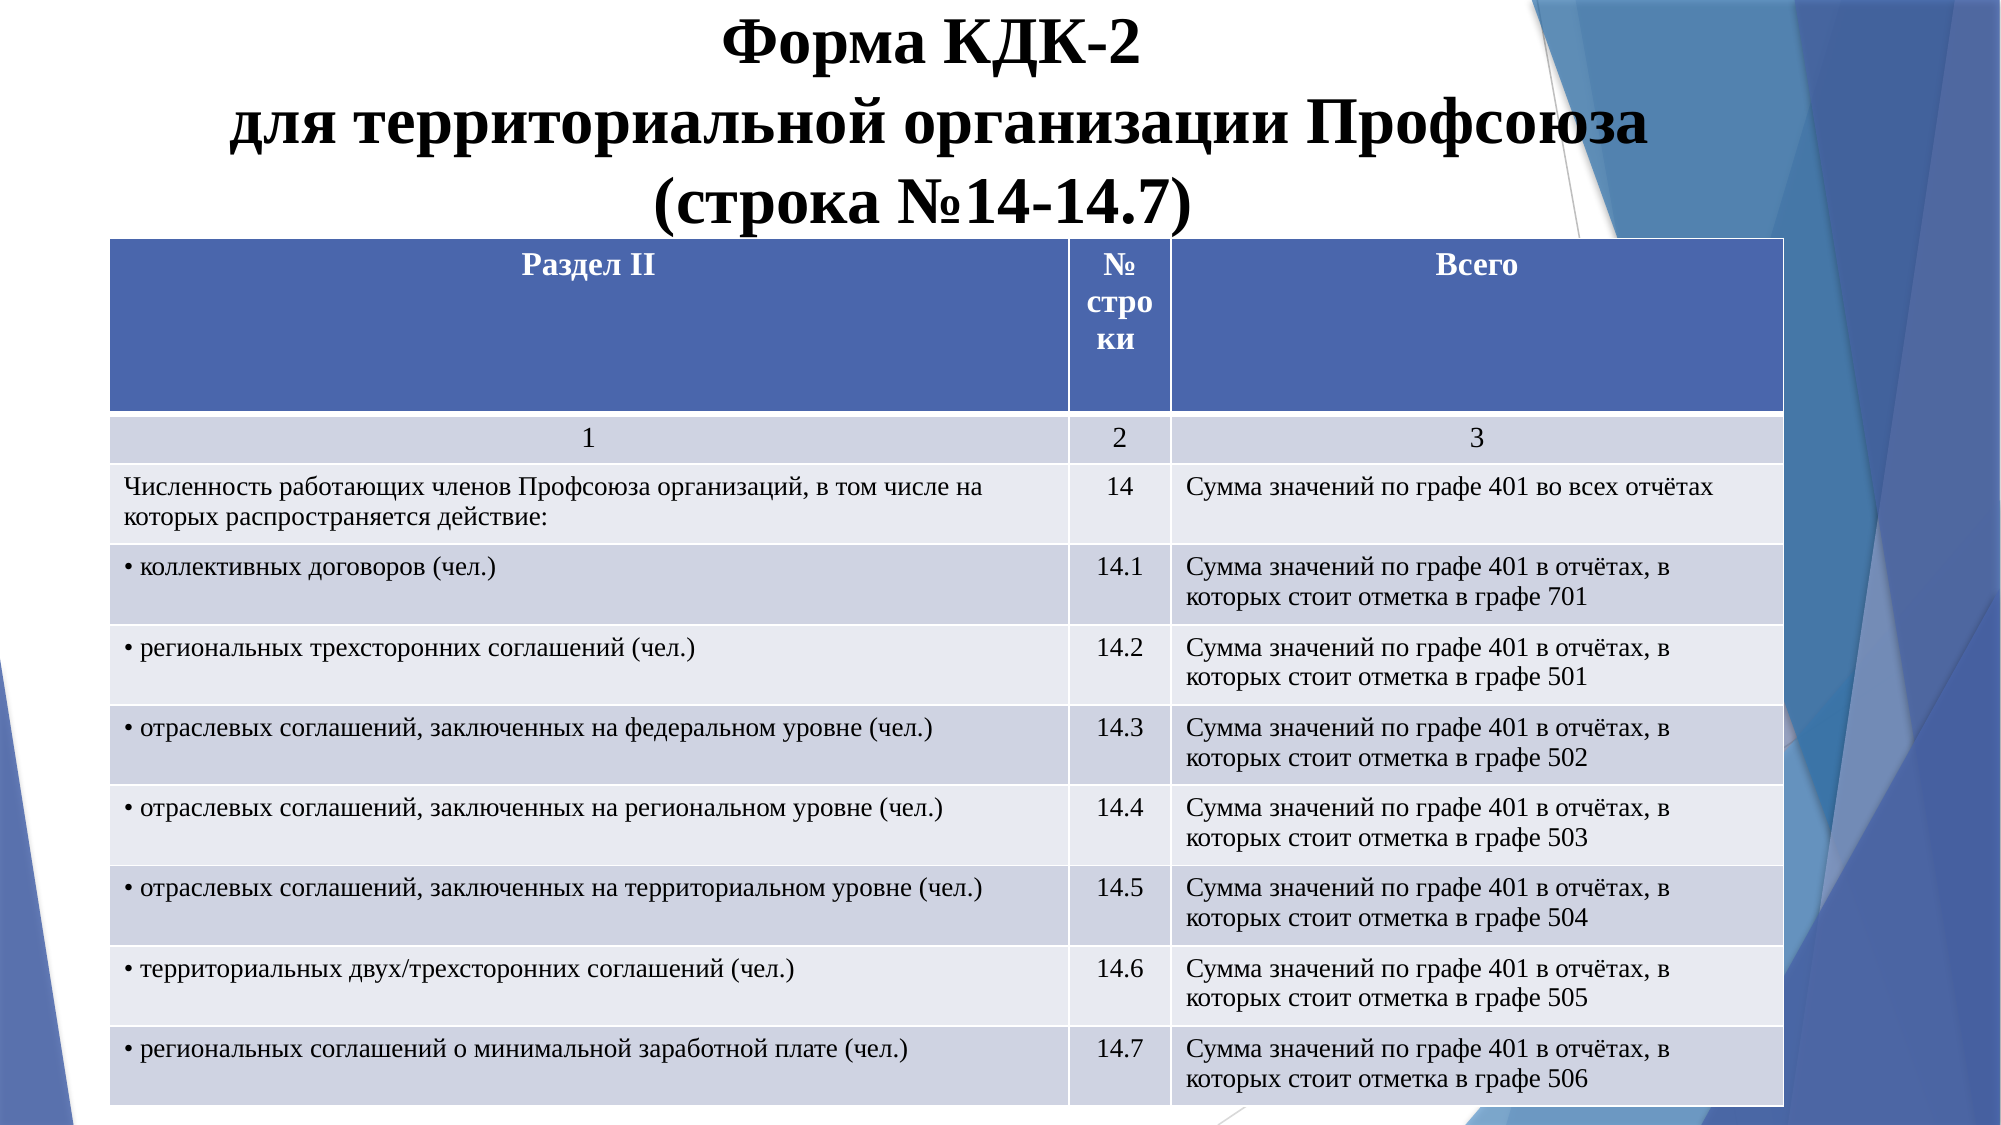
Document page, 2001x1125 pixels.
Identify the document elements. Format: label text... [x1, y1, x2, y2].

table_cell • региональных трехсторонних соглашений (чел.) [110, 626, 1068, 704]
table_cell 14.5 [1070, 866, 1170, 945]
table_cell Сумма значений по графе 401 в отчётах, в которых стоит отметка в графе 504 [1172, 866, 1783, 945]
table_cell 14 [1070, 465, 1170, 543]
table_header № строки [1070, 239, 1170, 411]
table_cell Численность работающих членов Профсоюза организаций, в том числе на которых распространяется действие: [110, 465, 1068, 543]
table_cell 14.6 [1070, 947, 1170, 1025]
table_cell 2 [1070, 417, 1170, 463]
table_cell Сумма значений по графе 401 в отчётах, в которых стоит отметка в графе 701 [1172, 545, 1783, 624]
table_cell • отраслевых соглашений, заключенных на региональном уровне (чел.) [110, 786, 1068, 865]
table_cell Сумма значений по графе 401 в отчётах, в которых стоит отметка в графе 506 [1172, 1027, 1783, 1105]
table_cell Сумма значений по графе 401 в отчётах, в которых стоит отметка в графе 505 [1172, 947, 1783, 1025]
title Форма КДК-2 для территориальной организации Профсоюза (строка №14-14.7) [143, 30, 1721, 238]
table_cell • отраслевых соглашений, заключенных на федеральном уровне (чел.) [110, 706, 1068, 784]
table_cell 1 [110, 417, 1068, 463]
table_cell Сумма значений по графе 401 в отчётах, в которых стоит отметка в графе 501 [1172, 626, 1783, 704]
table_cell Сумма значений по графе 401 во всех отчётах [1172, 465, 1783, 543]
table_cell 14.4 [1070, 786, 1170, 865]
table_cell Сумма значений по графе 401 в отчётах, в которых стоит отметка в графе 503 [1172, 786, 1783, 865]
table_header Всего [1172, 239, 1783, 411]
table_cell • территориальных двух/трехсторонних соглашений (чел.) [110, 947, 1068, 1025]
table_header Раздел II [110, 239, 1068, 411]
table_cell 14.1 [1070, 545, 1170, 624]
table_cell 14.3 [1070, 706, 1170, 784]
table_cell • отраслевых соглашений, заключенных на территориальном уровне (чел.) [110, 866, 1068, 945]
table_cell 14.2 [1070, 626, 1170, 704]
table_cell 3 [1172, 417, 1783, 463]
table_cell • региональных соглашений о минимальной заработной плате (чел.) [110, 1027, 1068, 1105]
table_cell Сумма значений по графе 401 в отчётах, в которых стоит отметка в графе 502 [1172, 706, 1783, 784]
table_cell • коллективных договоров (чел.) [110, 545, 1068, 624]
table_cell 14.7 [1070, 1027, 1170, 1105]
